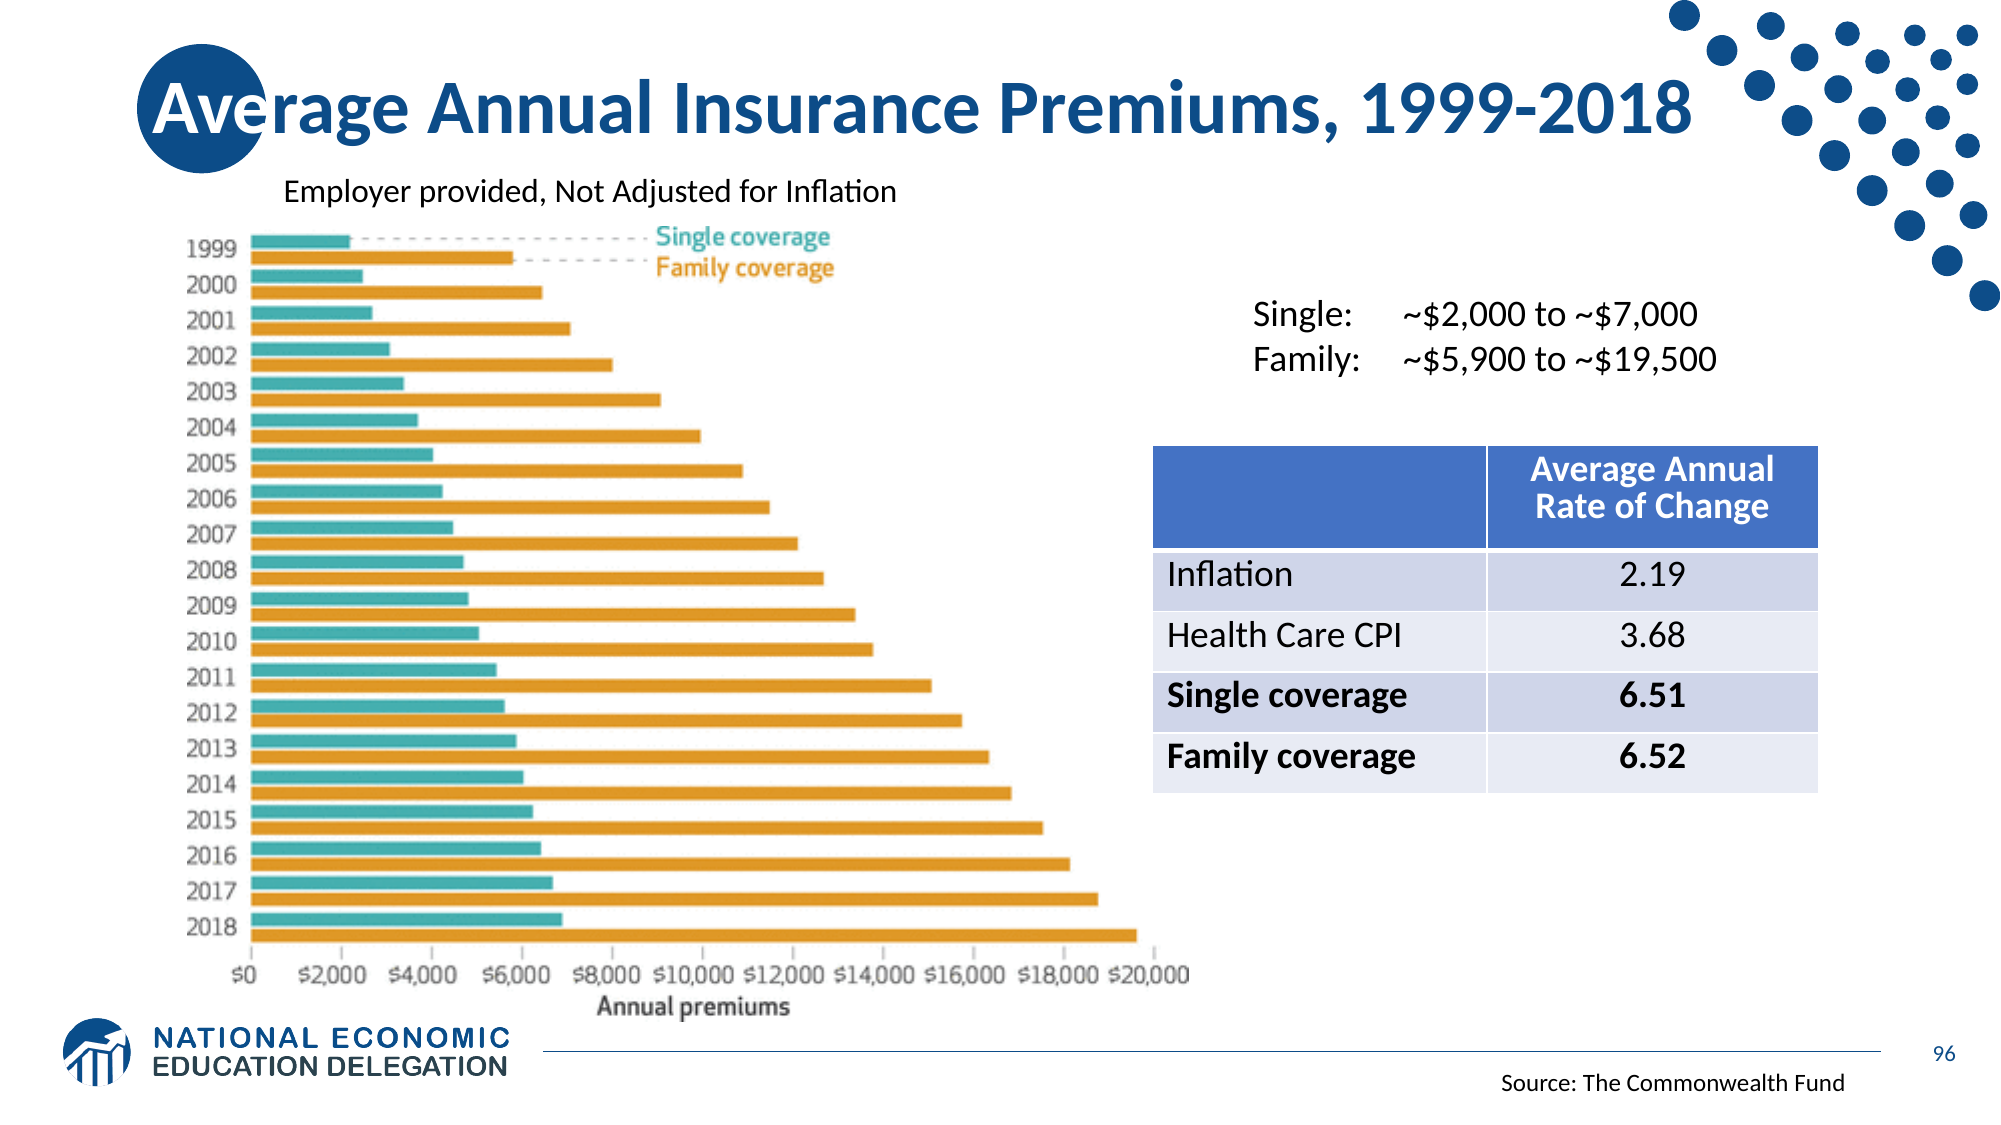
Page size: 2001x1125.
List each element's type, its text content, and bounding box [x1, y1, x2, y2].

text_box Employer provided, Not Adjusted for Inflation [268, 161, 914, 217]
slide_number 96 [1521, 1022, 1972, 1082]
picture [55, 226, 1189, 1091]
table_cell 6.52 [1488, 734, 1818, 793]
title Average Annual Insurance Premiums, 1999-2018 [137, 0, 1863, 218]
table_cell 2.19 [1488, 553, 1818, 611]
table_cell Inflation [1189, 553, 1486, 611]
text_box Source: The Commonwealth Fund [1486, 1059, 1862, 1104]
table_cell Family coverage [1189, 734, 1486, 793]
table_cell 3.68 [1488, 612, 1818, 671]
table_cell Single coverage [1189, 673, 1486, 732]
table_cell 6.51 [1488, 673, 1818, 732]
table_header [1189, 446, 1486, 548]
table_header Average Annual Rate of Change [1488, 446, 1818, 548]
text_box Single: ~$2,000 to ~$7,000 Family: ~$5,900 to ~$19,500 [1238, 281, 1733, 386]
table_cell Health Care CPI [1189, 612, 1486, 671]
